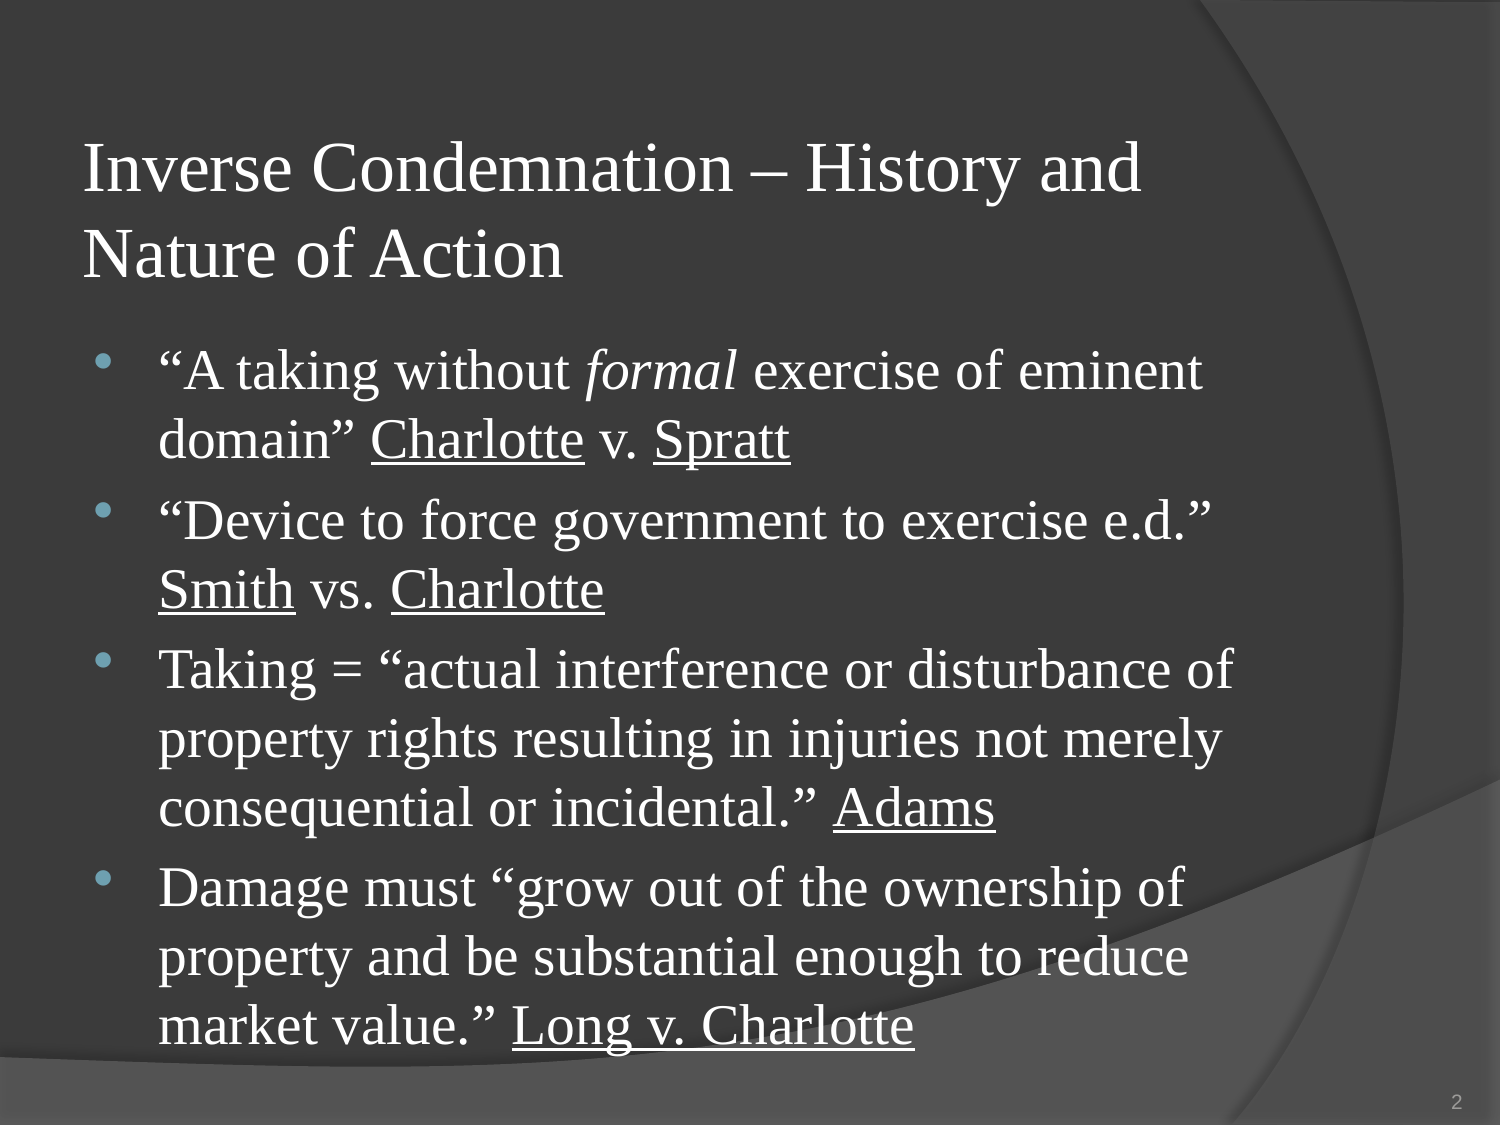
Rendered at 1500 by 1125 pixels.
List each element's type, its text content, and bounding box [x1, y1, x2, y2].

title Inverse Condemnation – History and Nature of Action [75, 112, 1300, 300]
list “A taking without formal exercise of eminent domain” Charlotte v. Spratt “Device to force government to exercise e.d.” Smith vs. Charlotte Taking = “actual interference or disturbance of property rights resulting in injuries not merely consequential or incidental.” Adams Damage must “grow out of the ownership of property and be substantial enough to reduce market value.” Long v. Charlotte [75, 324, 1300, 1068]
slide_number 2 [1337, 1053, 1463, 1114]
